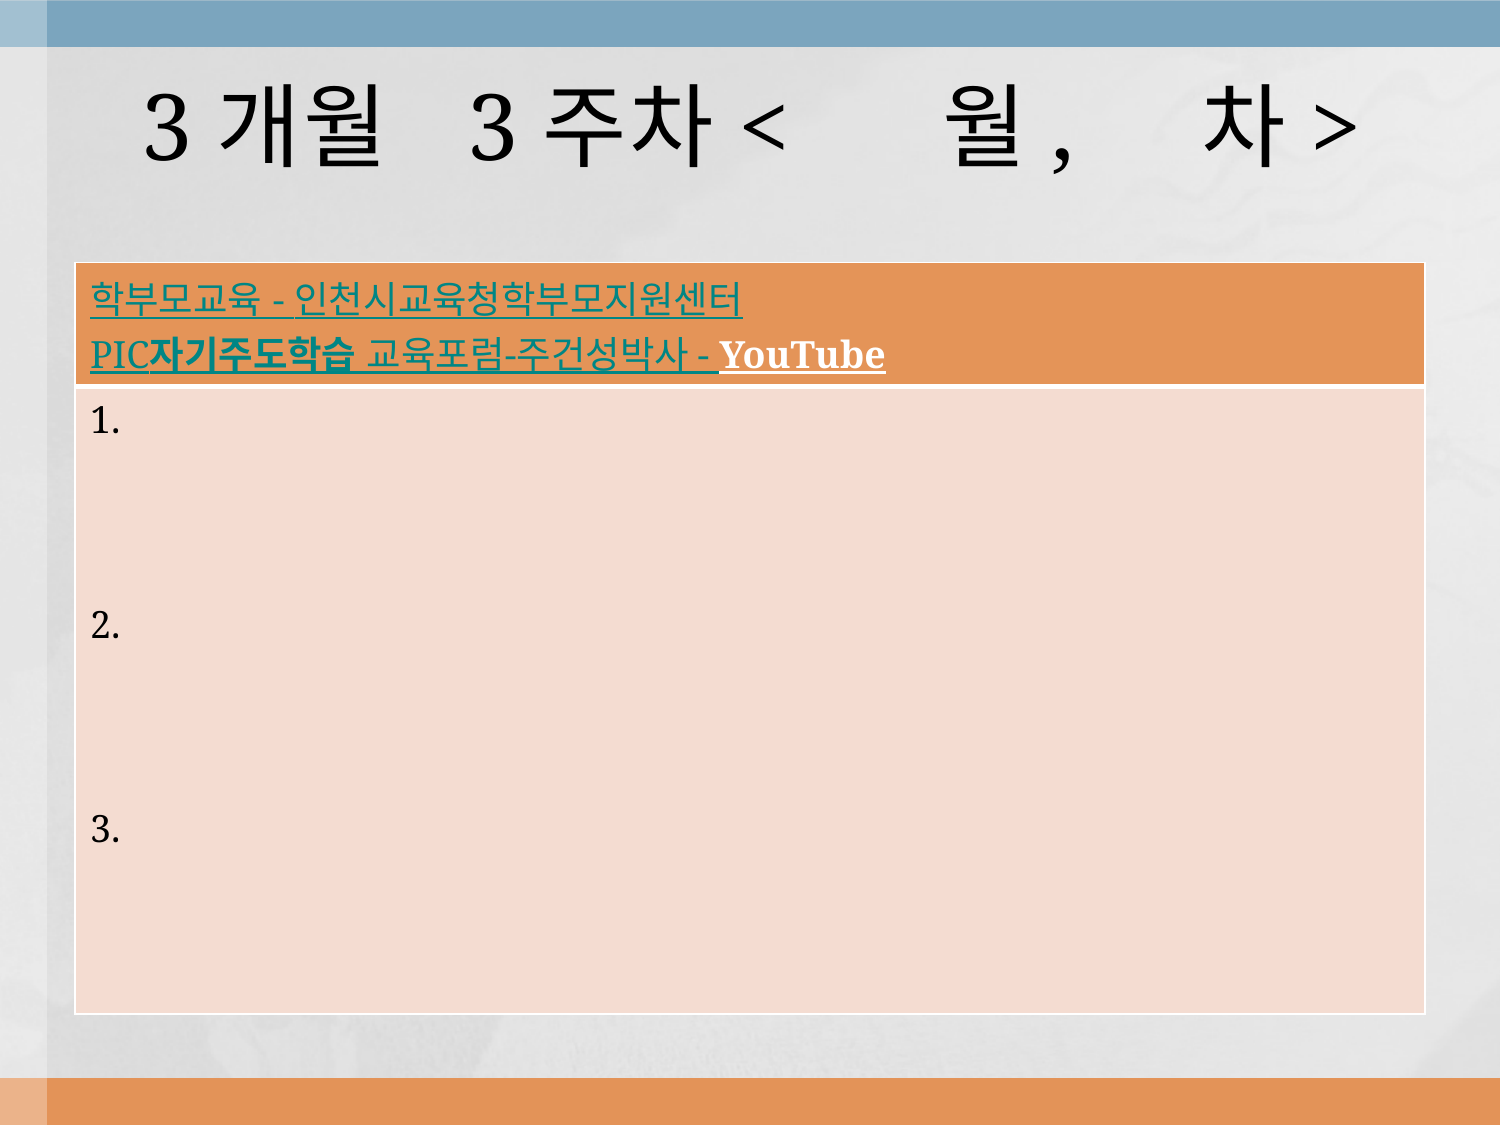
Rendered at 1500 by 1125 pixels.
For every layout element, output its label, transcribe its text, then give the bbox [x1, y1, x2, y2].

table_cell 1. 2. 3. [76, 389, 1424, 1013]
table_header 학부모교육 - 인천시교육청학부모지원센터 PIC자기주도학습 교육포럼-주건성박사 - YouTube [76, 263, 1424, 384]
title 3개월 3주차< 월, 차> [49, 46, 1454, 202]
